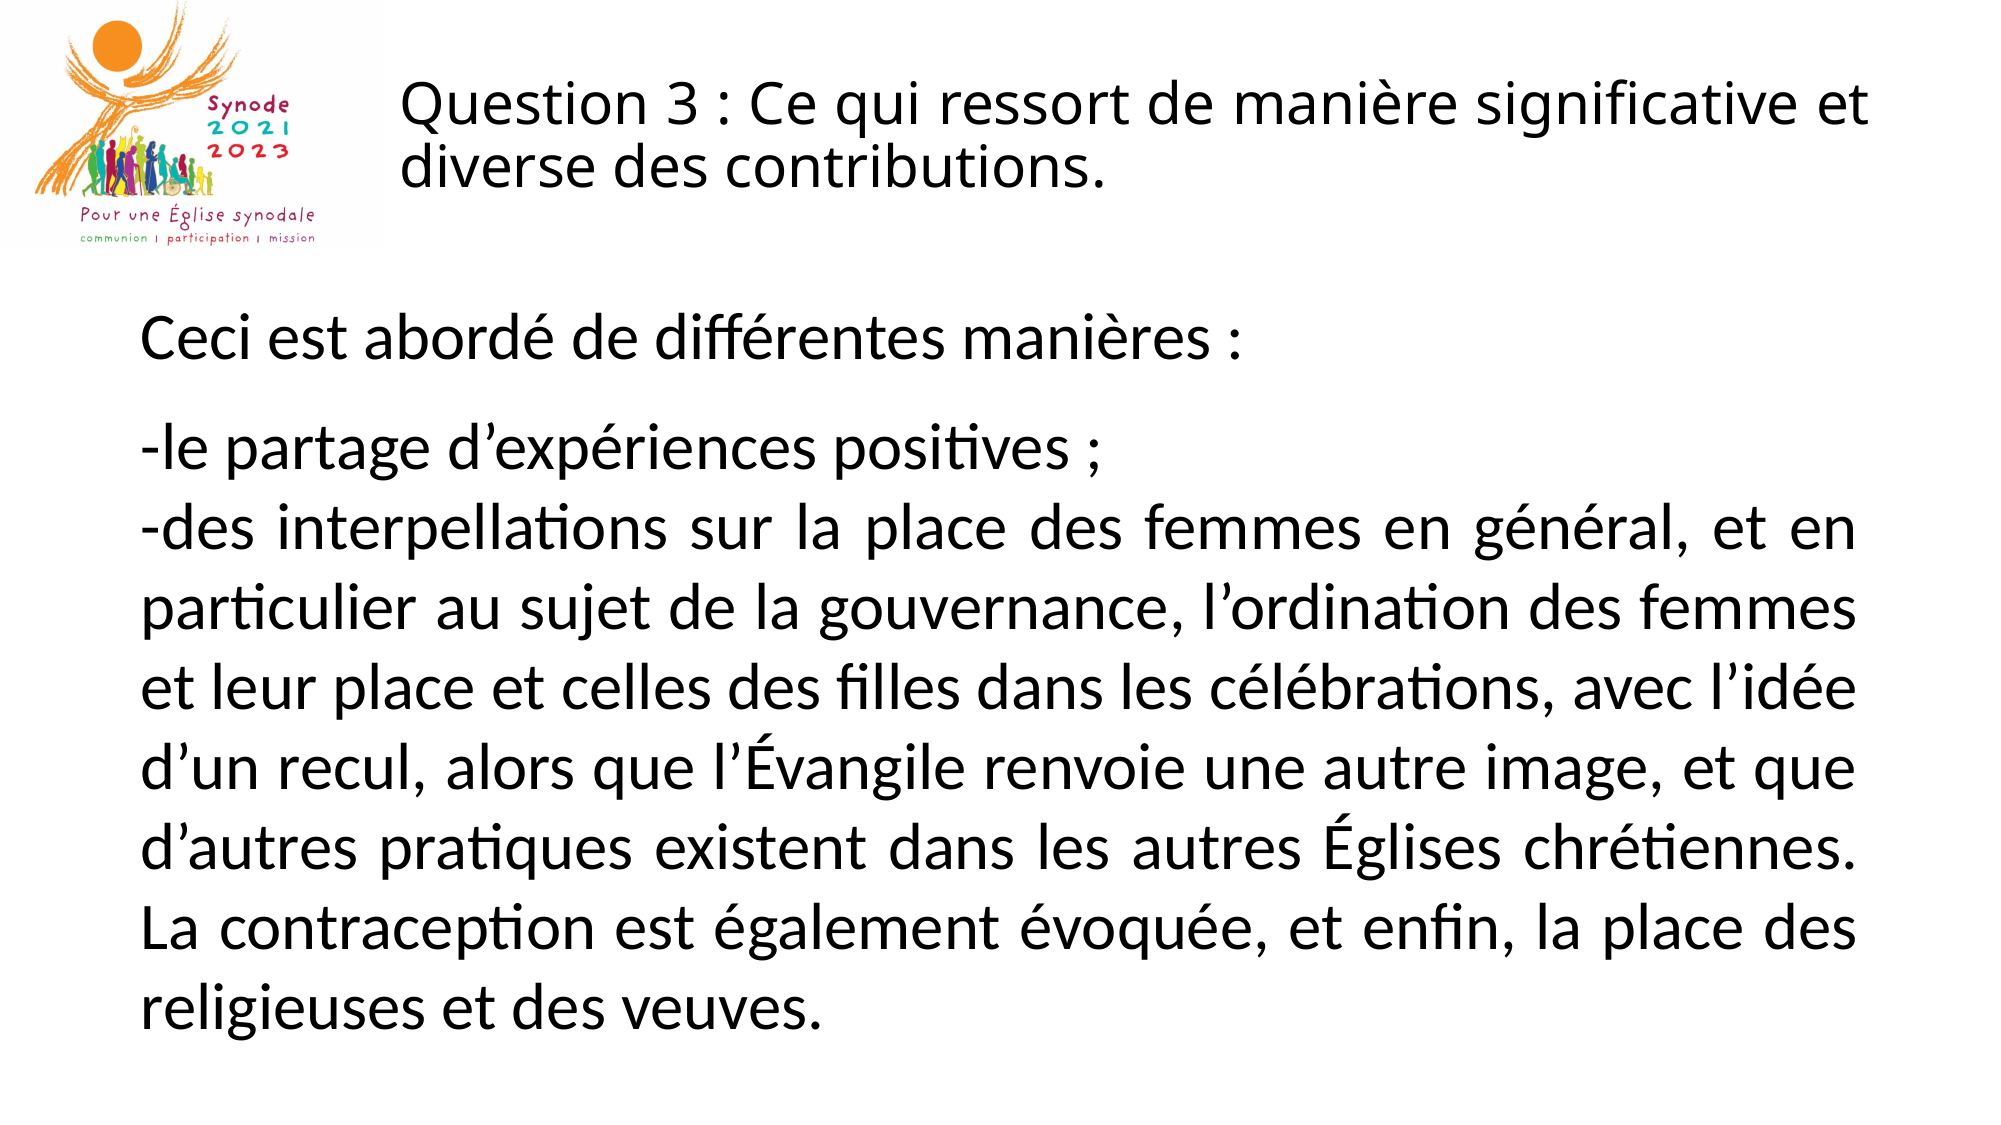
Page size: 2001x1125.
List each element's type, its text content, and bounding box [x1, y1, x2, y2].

title Question 3 : Ce qui ressort de manière significative et diverse des contributions. [385, 39, 1885, 208]
text_box Ceci est abordé de différentes manières : -le partage d’expériences positives ; -des interpellations sur la place des femmes en général, et en particulier au sujet de la gouvernance, l’ordination des femmes et leur place et celles des filles dans les célébrations, avec l’idée d’un recul, alors que l’Évangile renvoie une autre image, et que d’autres pratiques existent dans les autres Églises chrétiennes. La contraception est également évoquée, et enfin, la place des religieuses et des veuves. [125, 285, 1874, 1050]
picture [0, 0, 385, 247]
